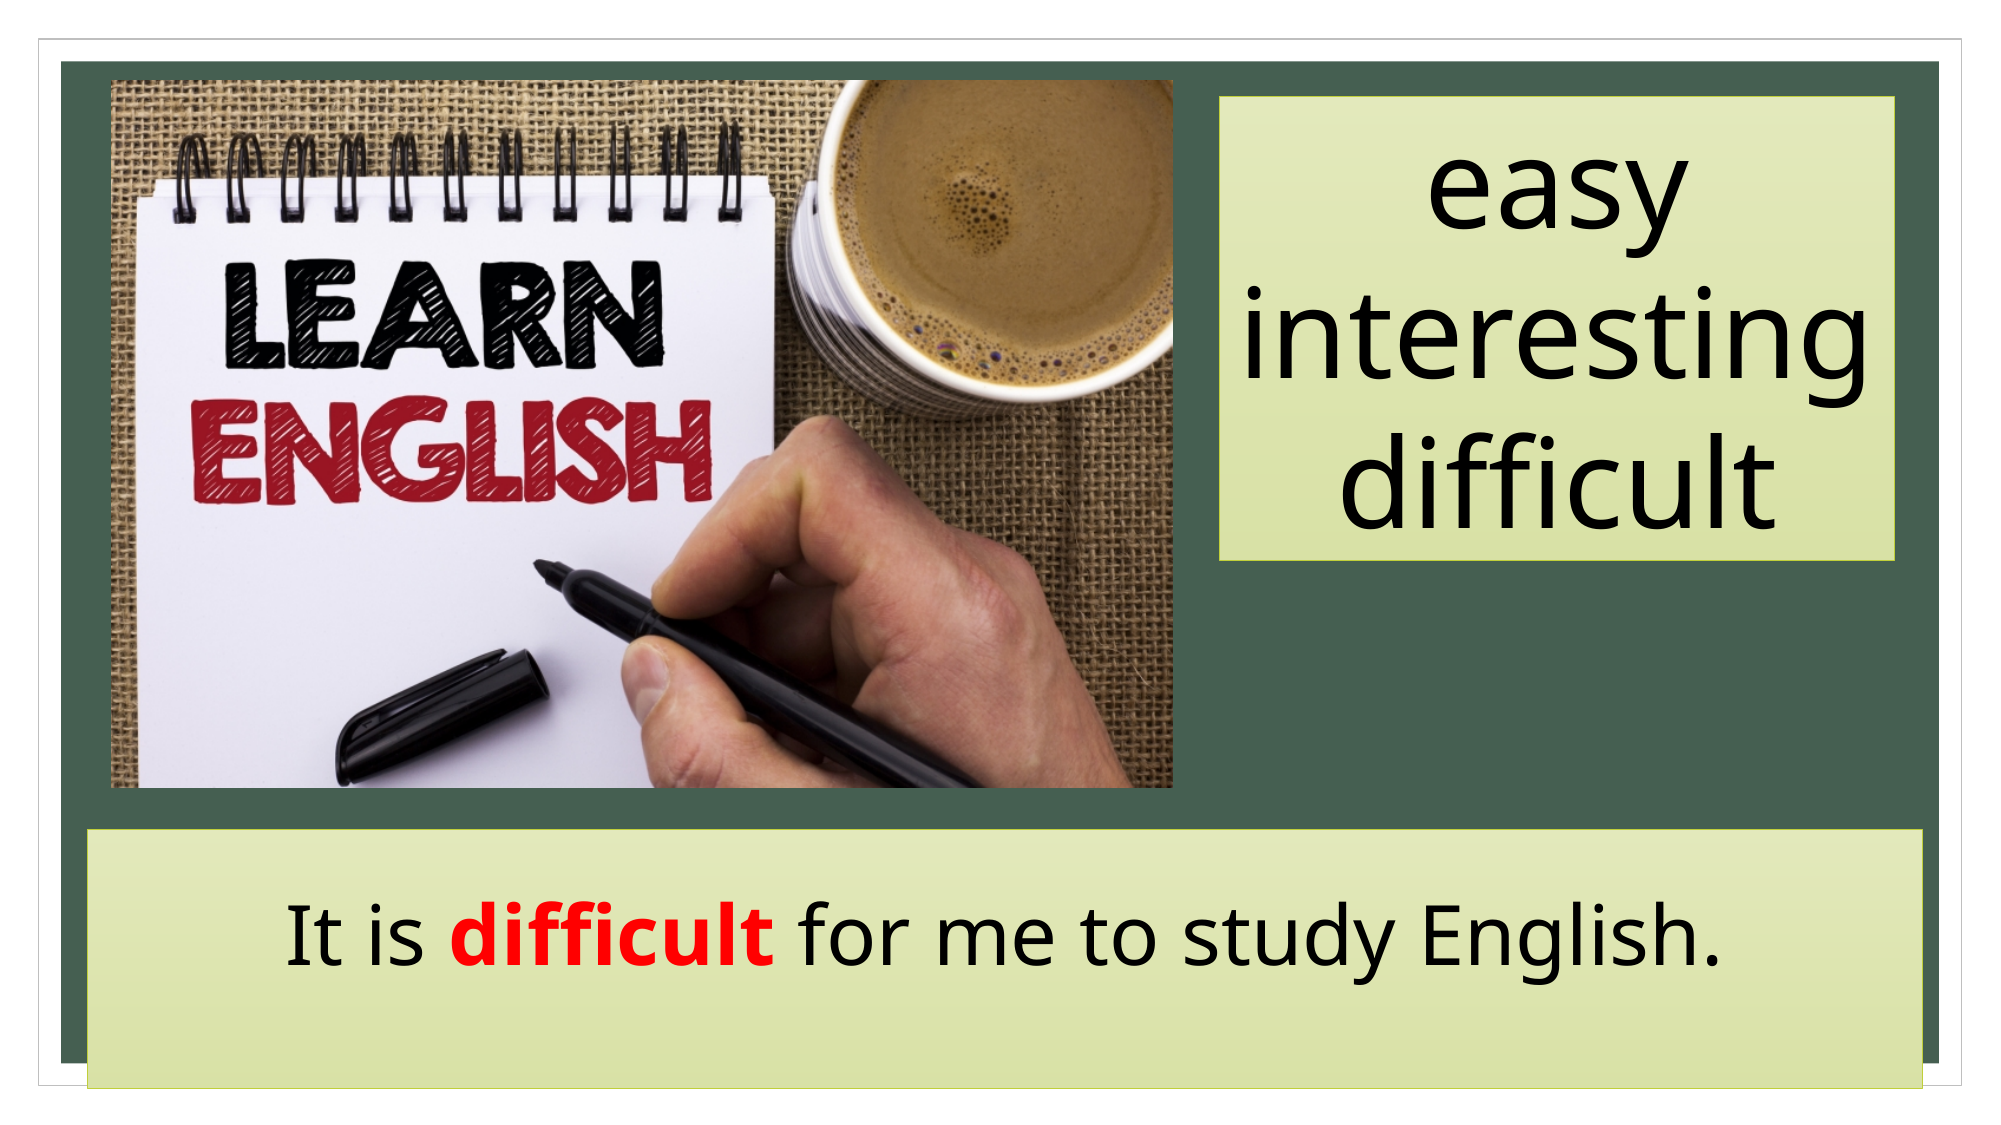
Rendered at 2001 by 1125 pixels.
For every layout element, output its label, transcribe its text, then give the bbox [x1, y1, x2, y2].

text_box easy interesting difficult [1219, 96, 1895, 561]
picture [111, 80, 1173, 788]
text_box It is difficult for me to study English. [87, 829, 1923, 1089]
